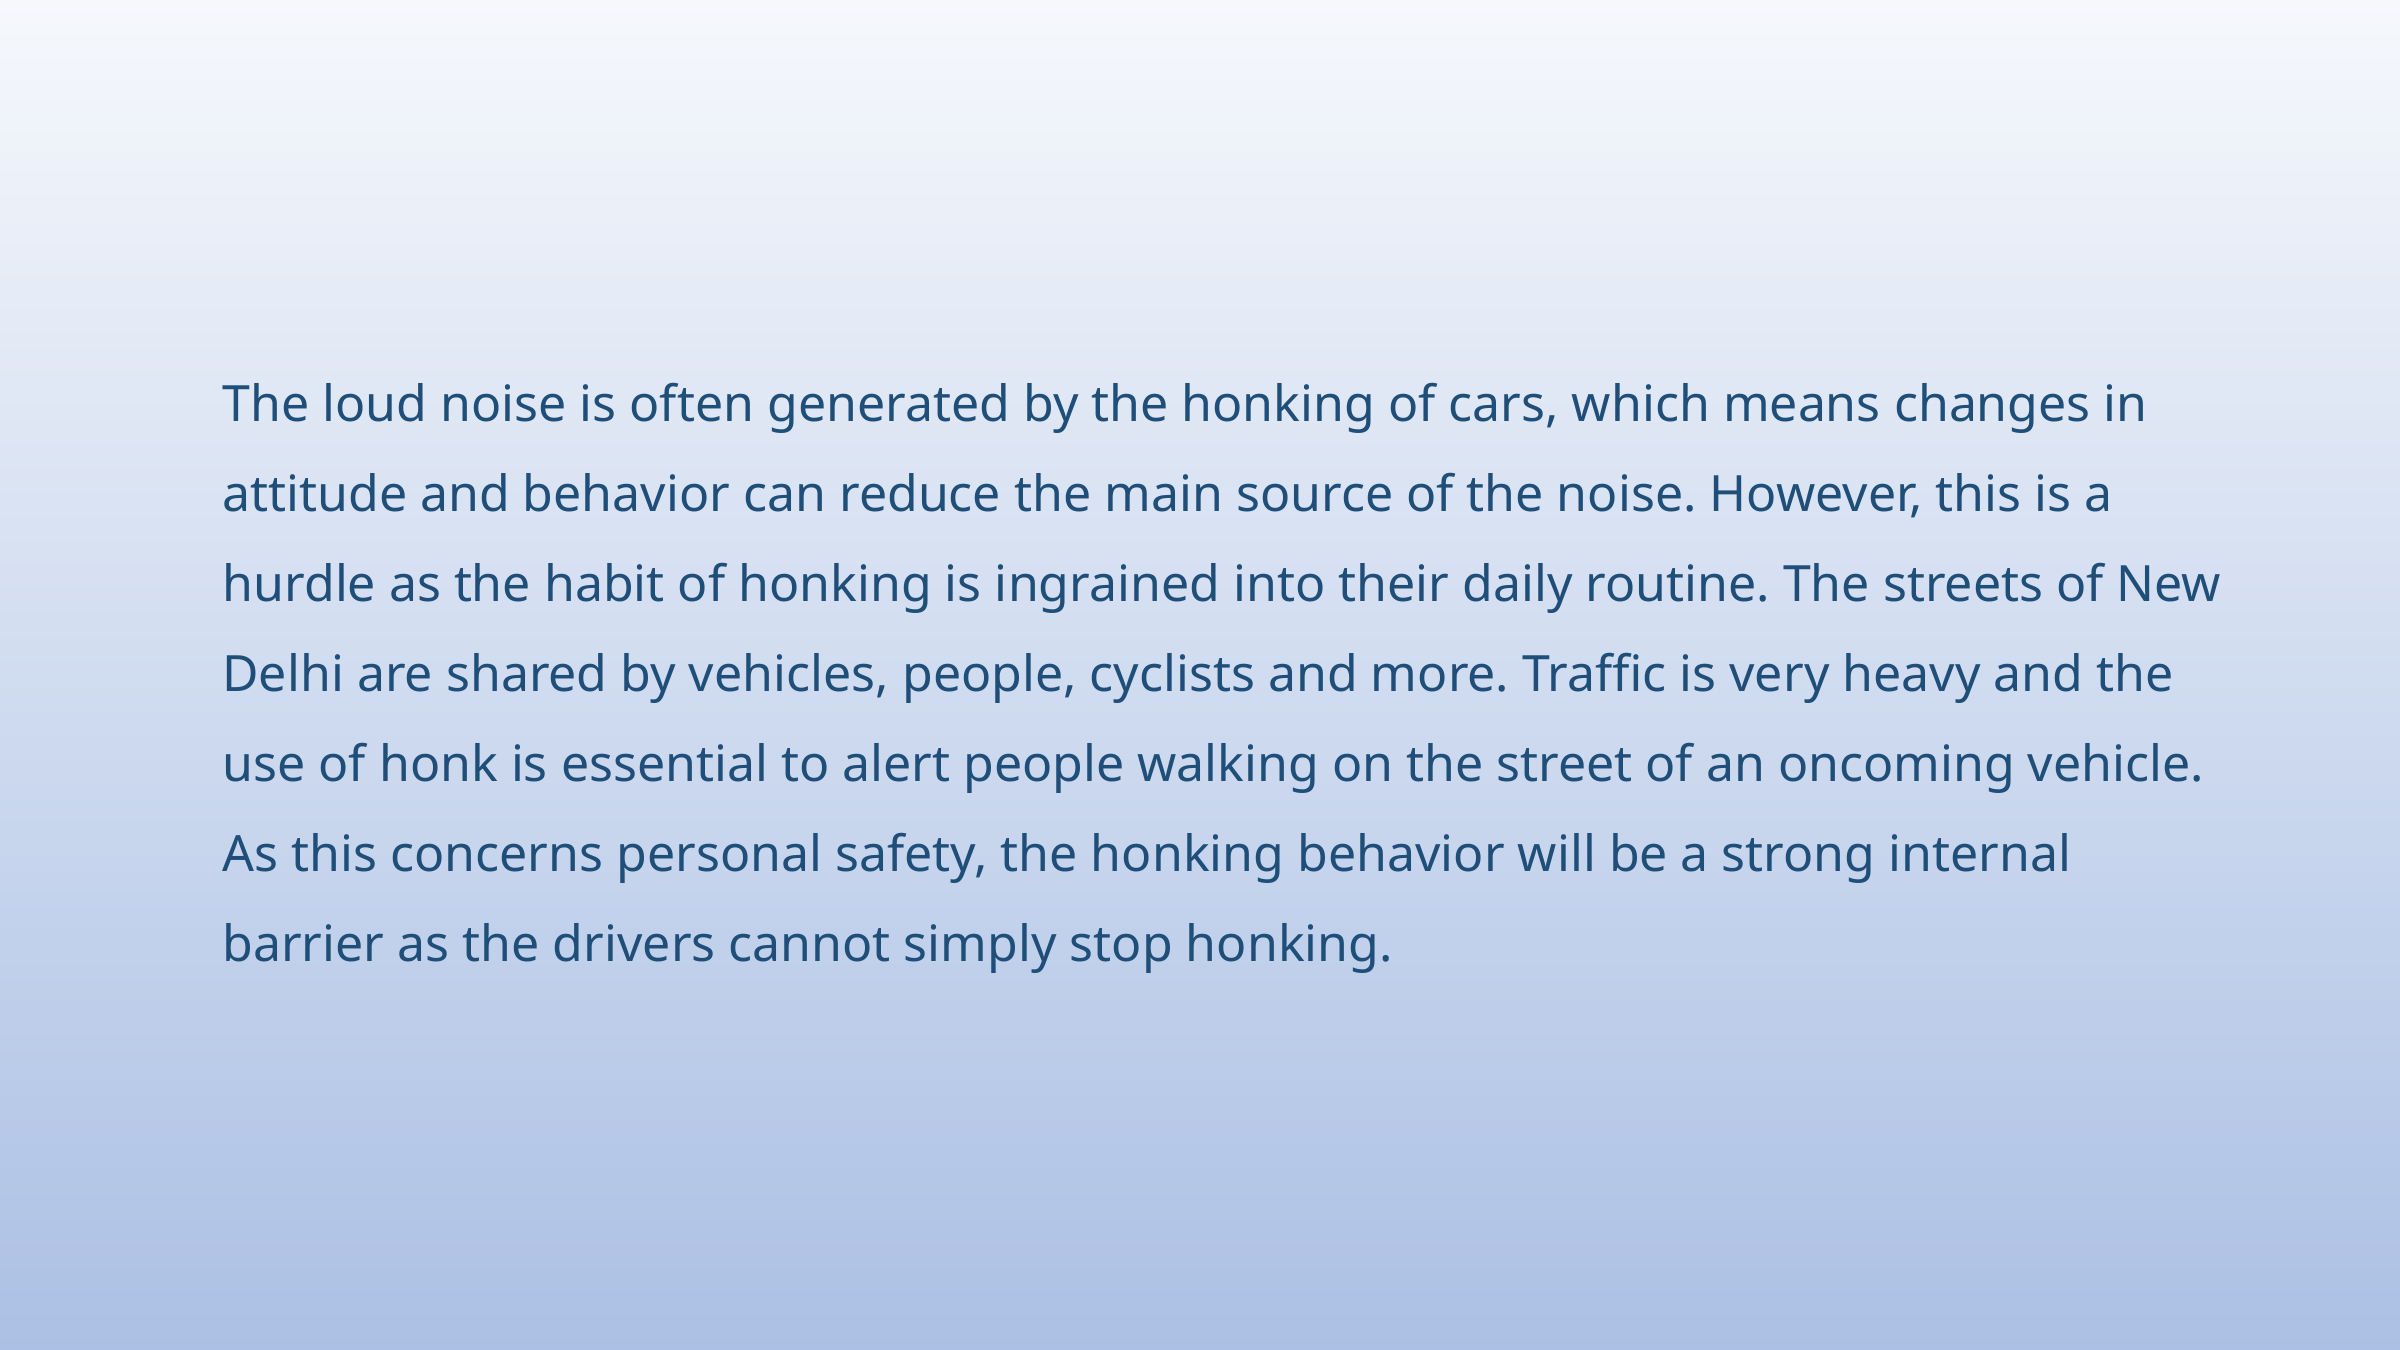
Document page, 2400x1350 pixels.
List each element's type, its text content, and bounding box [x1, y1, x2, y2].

text_box The loud noise is often generated by the honking of cars, which means changes in attitude and behavior can reduce the main source of the noise. However, this is a hurdle as the habit of honking is ingrained into their daily routine. The streets of New Delhi are shared by vehicles, people, cyclists and more. Traffic is very heavy and the use of honk is essential to alert people walking on the street of an oncoming vehicle. As this concerns personal safety, the honking behavior will be a strong internal barrier as the drivers cannot simply stop honking. [207, 334, 2261, 979]
